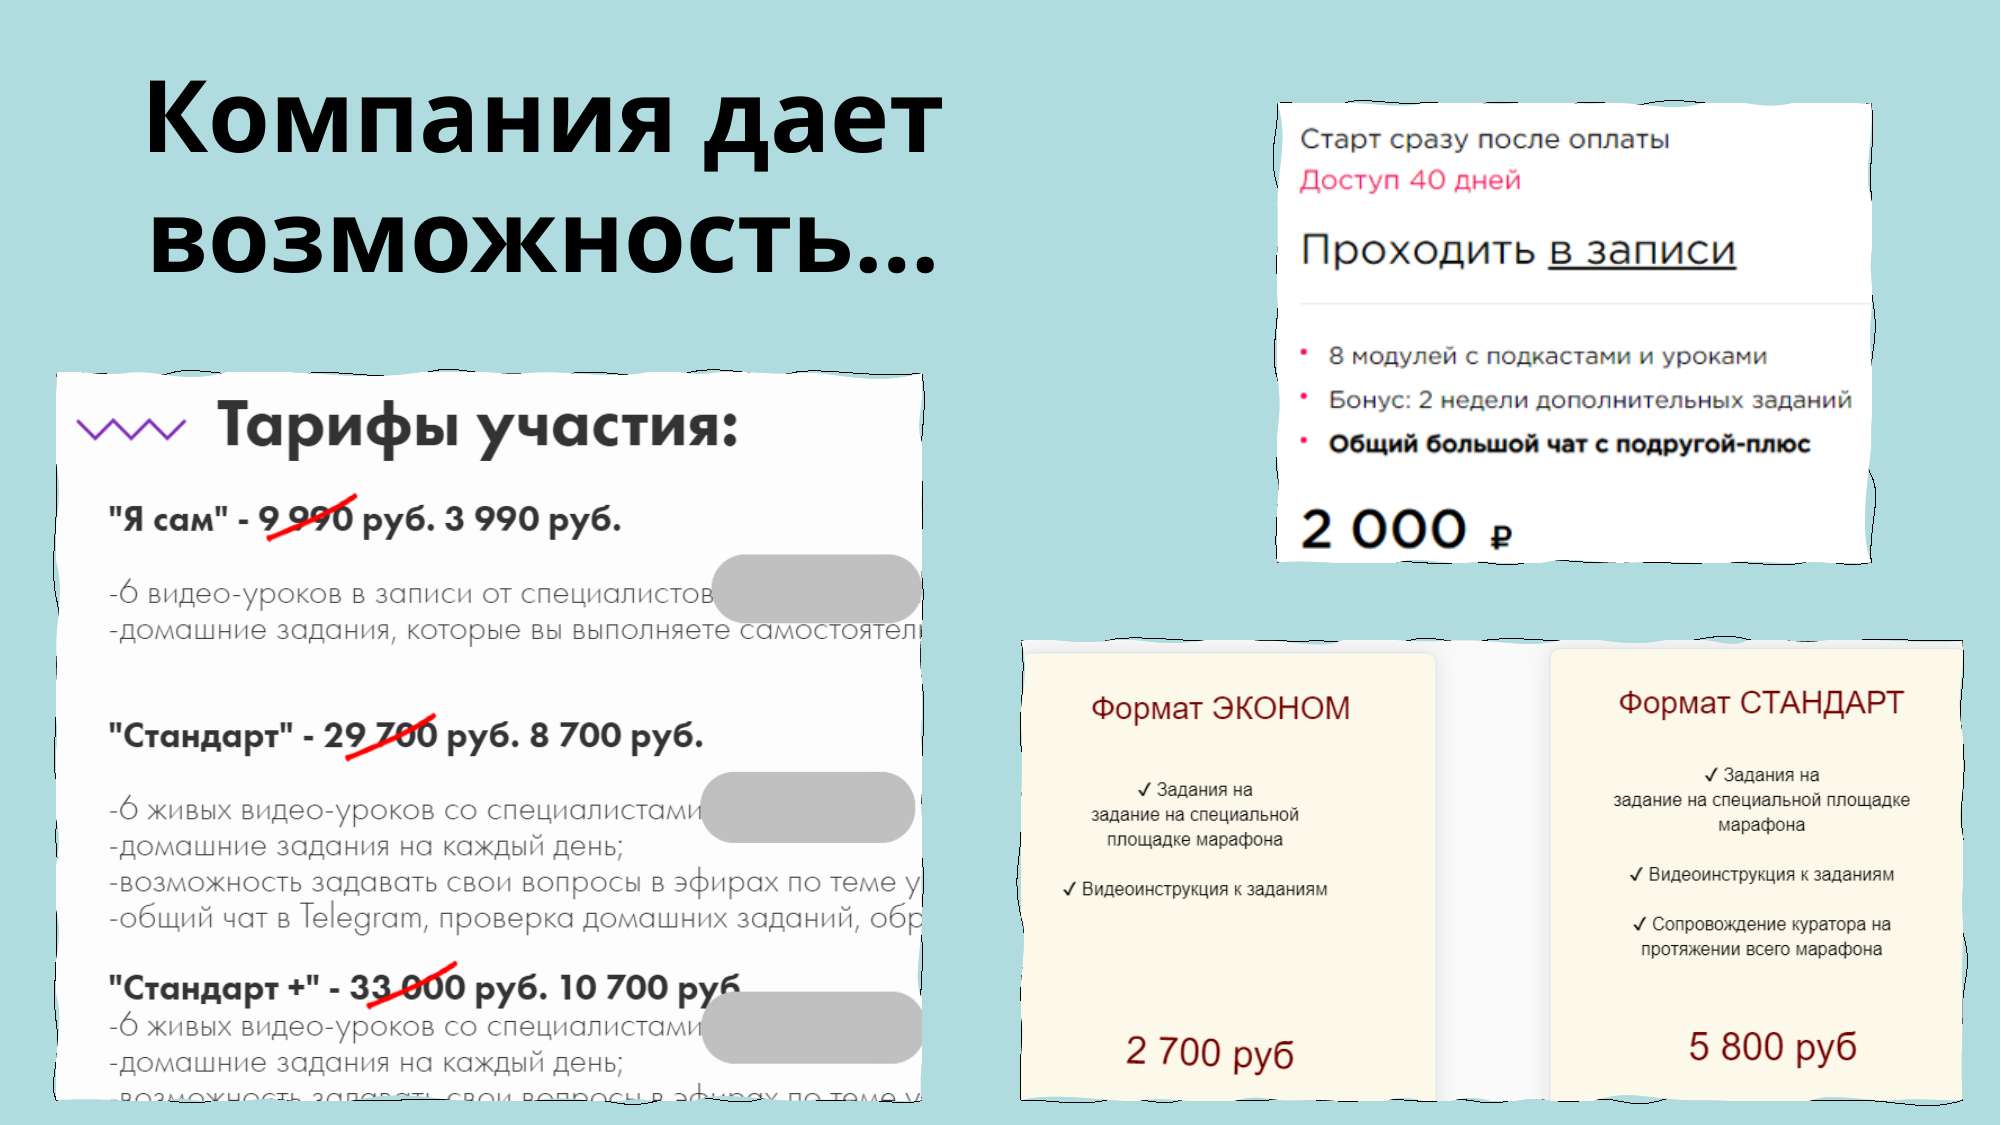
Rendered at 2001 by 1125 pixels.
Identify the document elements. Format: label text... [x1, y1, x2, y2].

text_box Компания дает возможность… [0, 44, 1134, 226]
picture [1020, 640, 1963, 1101]
picture [56, 372, 923, 1101]
picture [1277, 102, 1872, 563]
